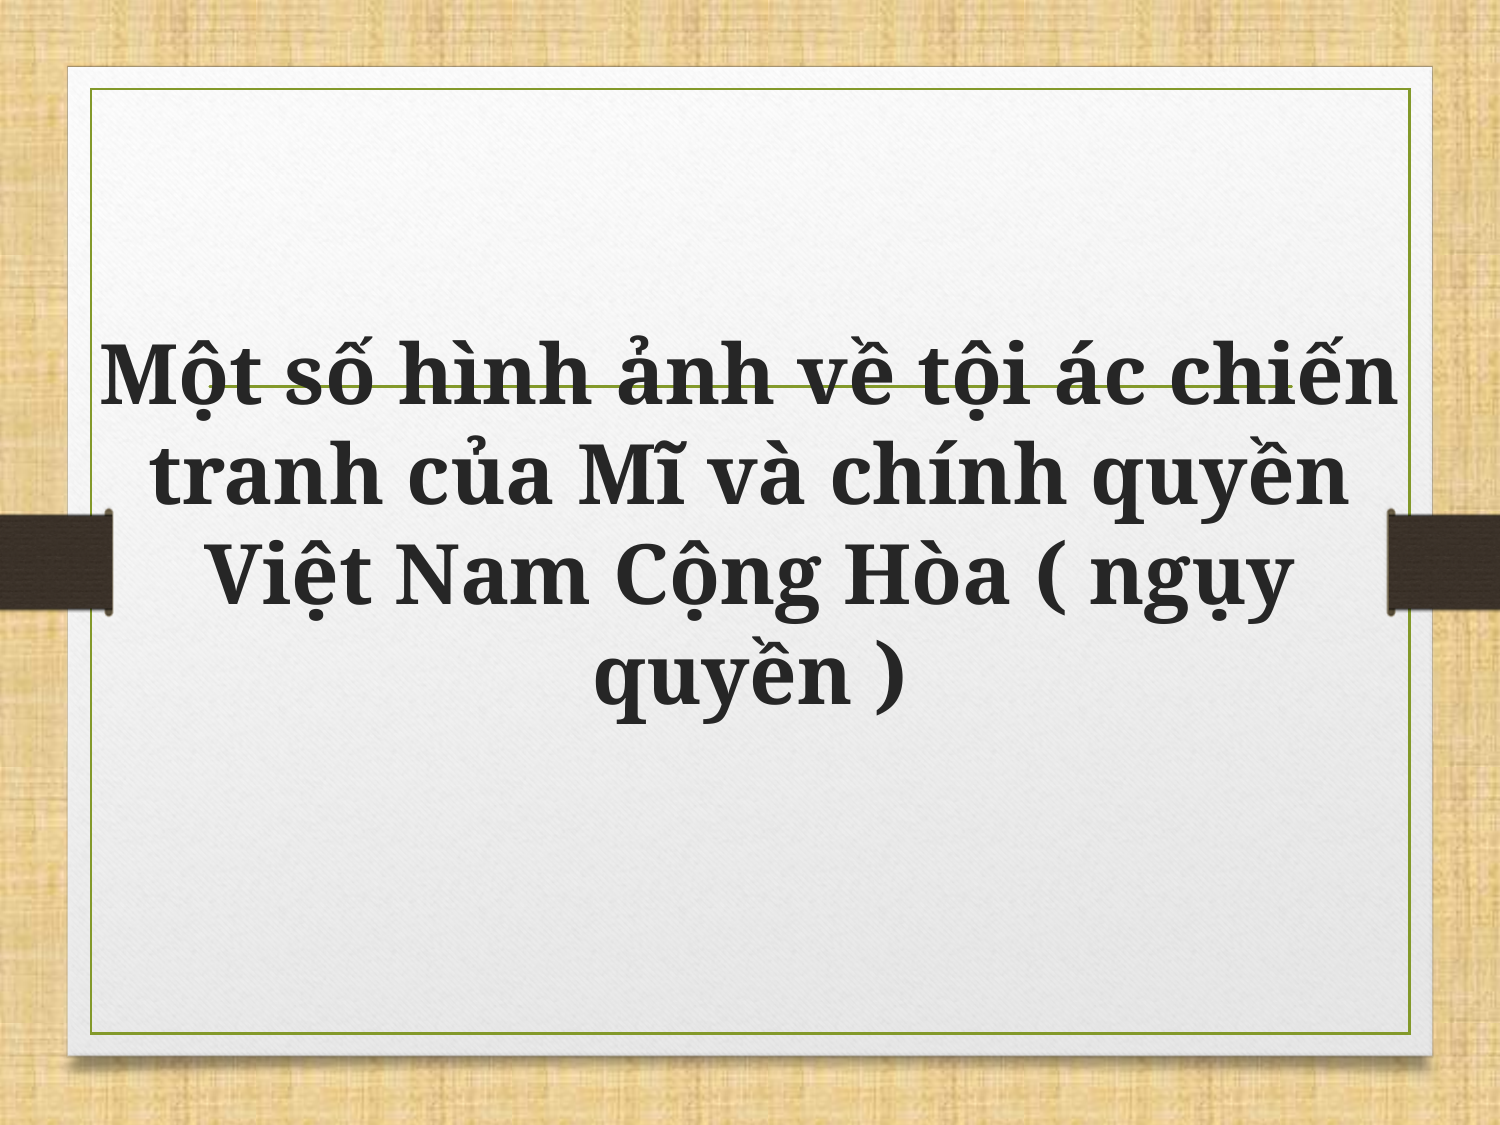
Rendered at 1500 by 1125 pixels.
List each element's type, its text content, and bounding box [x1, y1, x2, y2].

picture [0, 0, 1500, 1125]
title Một số hình ảnh về tội ác chiến tranh của Mĩ và chính quyền Việt Nam Cộng Hòa ( ngụy quyền ) [75, 275, 1425, 768]
